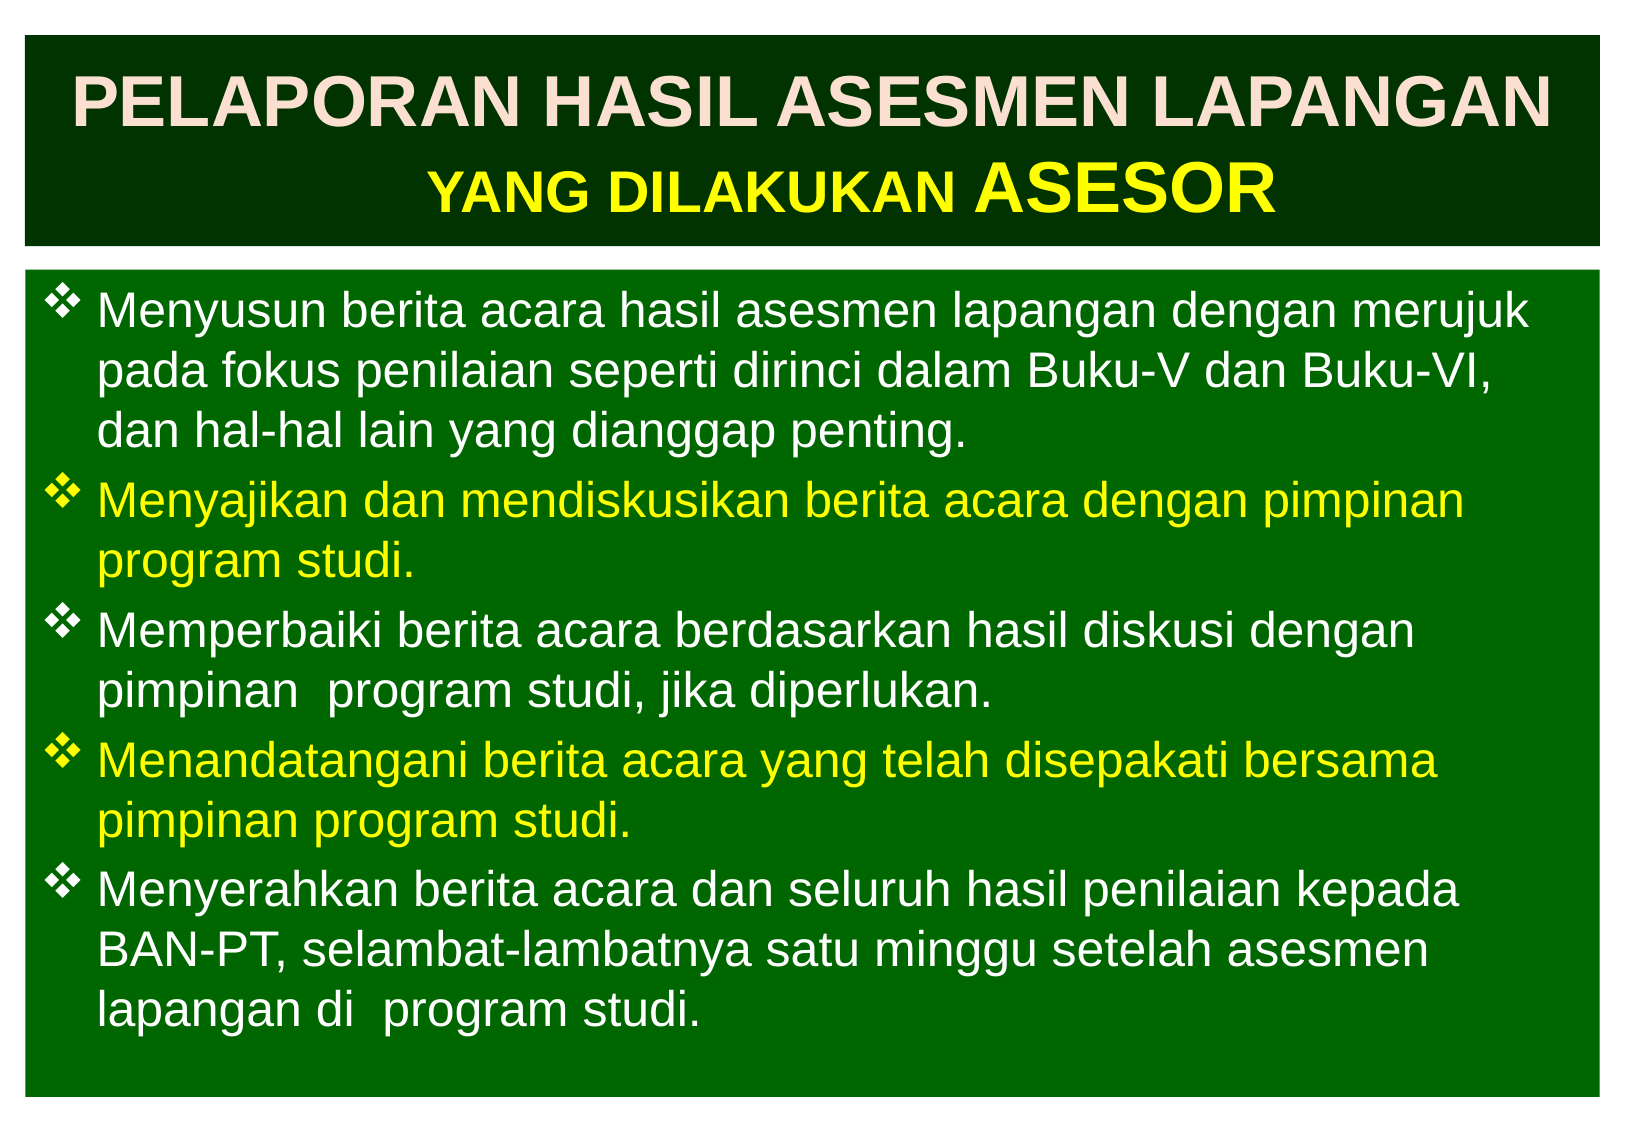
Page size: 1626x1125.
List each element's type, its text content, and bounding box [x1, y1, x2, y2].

title PELAPORAN HASIL ASESMEN LAPANGAN YANG DILAKUKAN ASESOR [24, 34, 1601, 247]
slide_number 15-Sep-10 [81, 1098, 461, 1103]
list Menyusun berita acara hasil asesmen lapangan dengan merujuk pada fokus penilaian seperti dirinci dalam Buku-V dan Buku-VI, dan hal-hal lain yang dianggap penting. Menyajikan dan mendiskusikan berita acara dengan pimpinan program studi. Memperbaiki berita acara berdasarkan hasil diskusi dengan pimpinan program studi, jika diperlukan. Menandatangani berita acara yang telah disepakati bersama pimpinan program studi. Menyerahkan berita acara dan seluruh hasil penilaian kepada BAN-PT, selambat-lambatnya satu minggu setelah asesmen lapangan di program studi. [25, 269, 1600, 1098]
